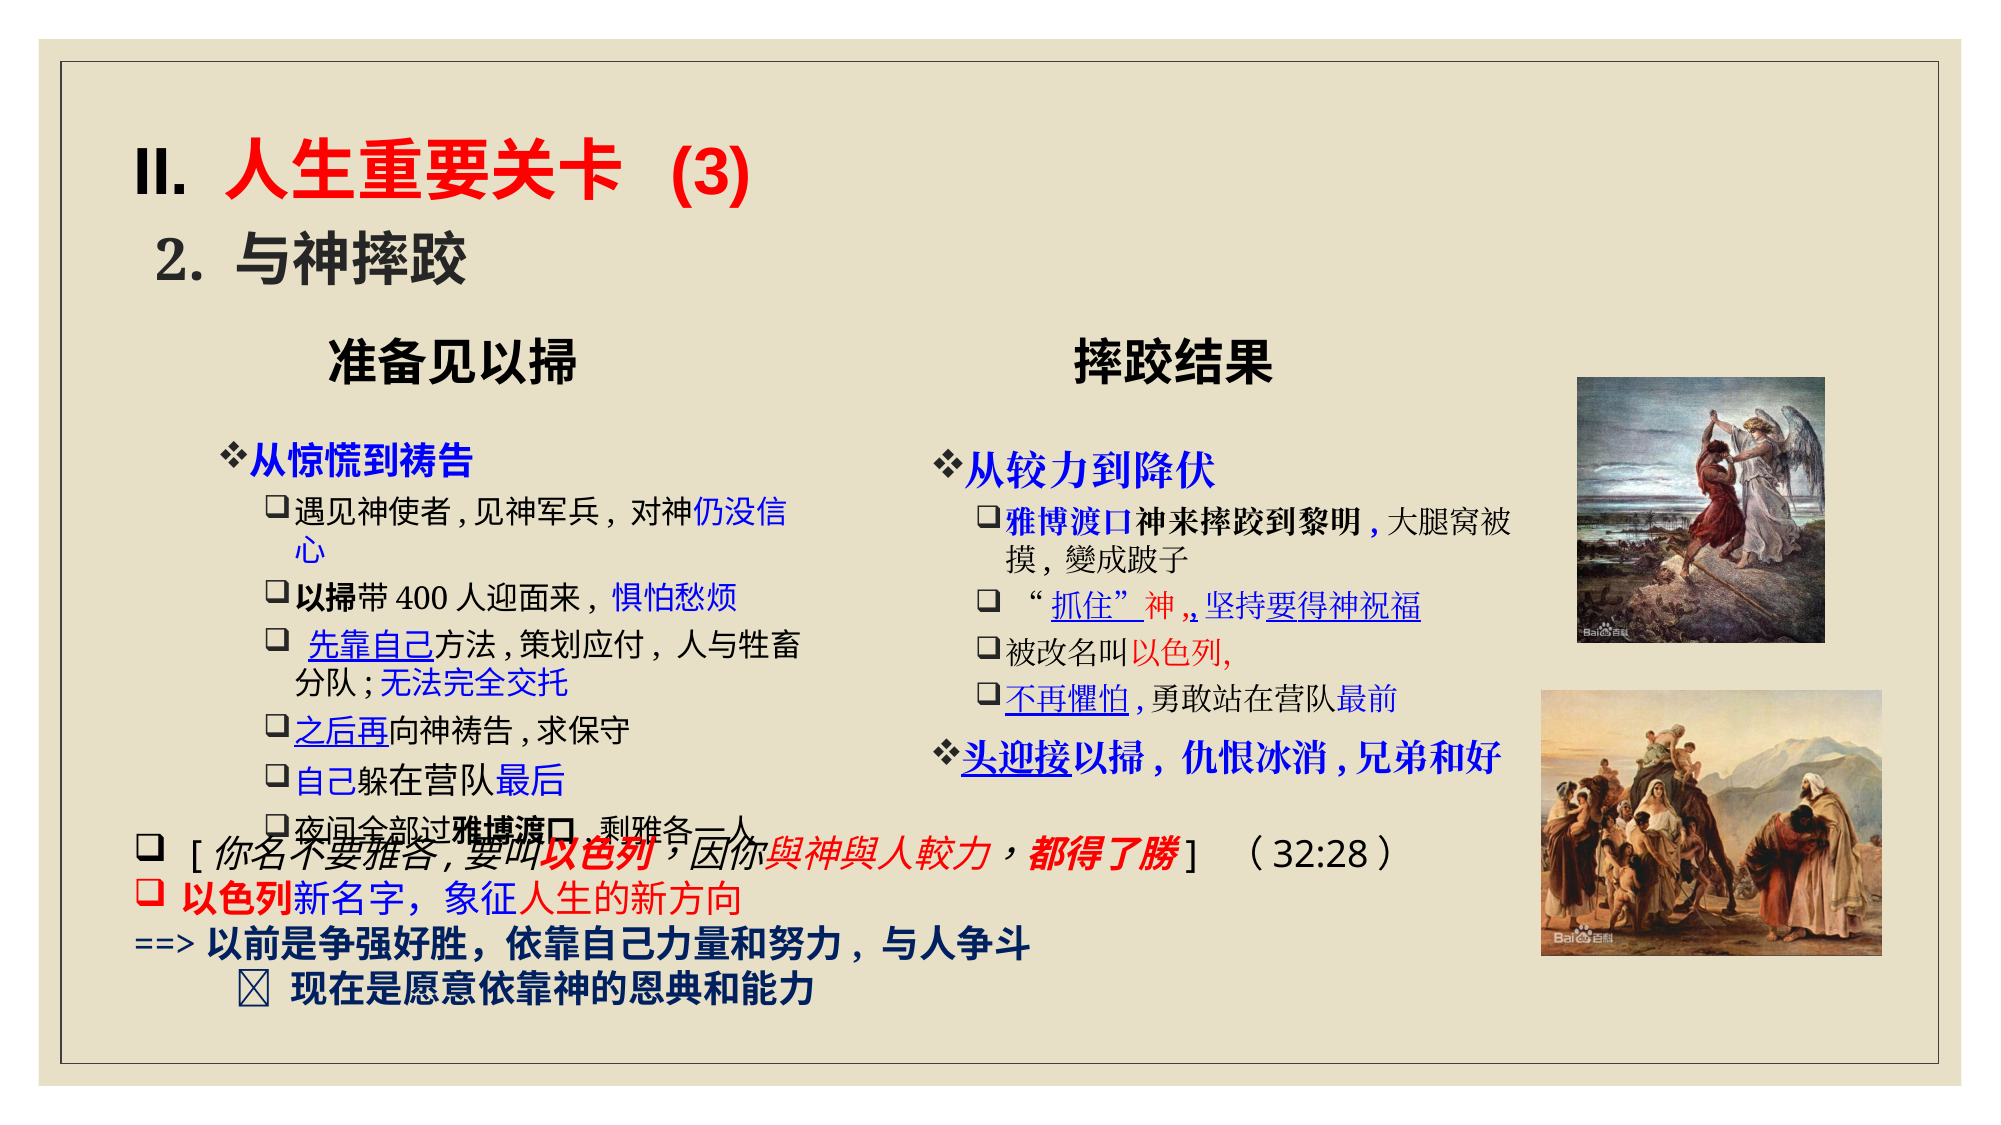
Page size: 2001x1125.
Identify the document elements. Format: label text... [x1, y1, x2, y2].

list 从惊慌到祷告 遇见神使者,见神军兵, 对神仍没信心 以掃带400人迎面来, 惧怕愁烦 先靠自己方法,策划应付, 人与牲畜分队;无法完全交托 之后再向神祷告,求保守 自己躲在营队最后 夜间全部过雅博渡口,剩雅各一人 [202, 429, 823, 822]
picture [1577, 377, 1825, 643]
picture [1541, 690, 1882, 956]
list 准备见以掃 [175, 274, 731, 446]
title II. 人生重要关卡 (3) 2. 与神摔跤 [118, 105, 1825, 331]
list 摔跤结果 [955, 274, 1393, 377]
list 从较力到降伏 雅博渡口神来摔跤到黎明,大腿窝被摸, 變成跛子 “抓住”神,,坚持要得神祝福 被改名叫以色列， 不再懼怕,勇敢站在营队最前 头迎接以掃, 仇恨冰消,兄弟和好 [915, 377, 1536, 792]
text_box [你名不要雅各,要叫以色列，因你與神與人較力，都得了勝] （32:28） 以色列新名字，象征人生的新方向 ==>以前是争强好胜，依靠自己力量和努力, 与人争斗  现在是愿意依靠神的恩典和能力 [118, 822, 1581, 1018]
